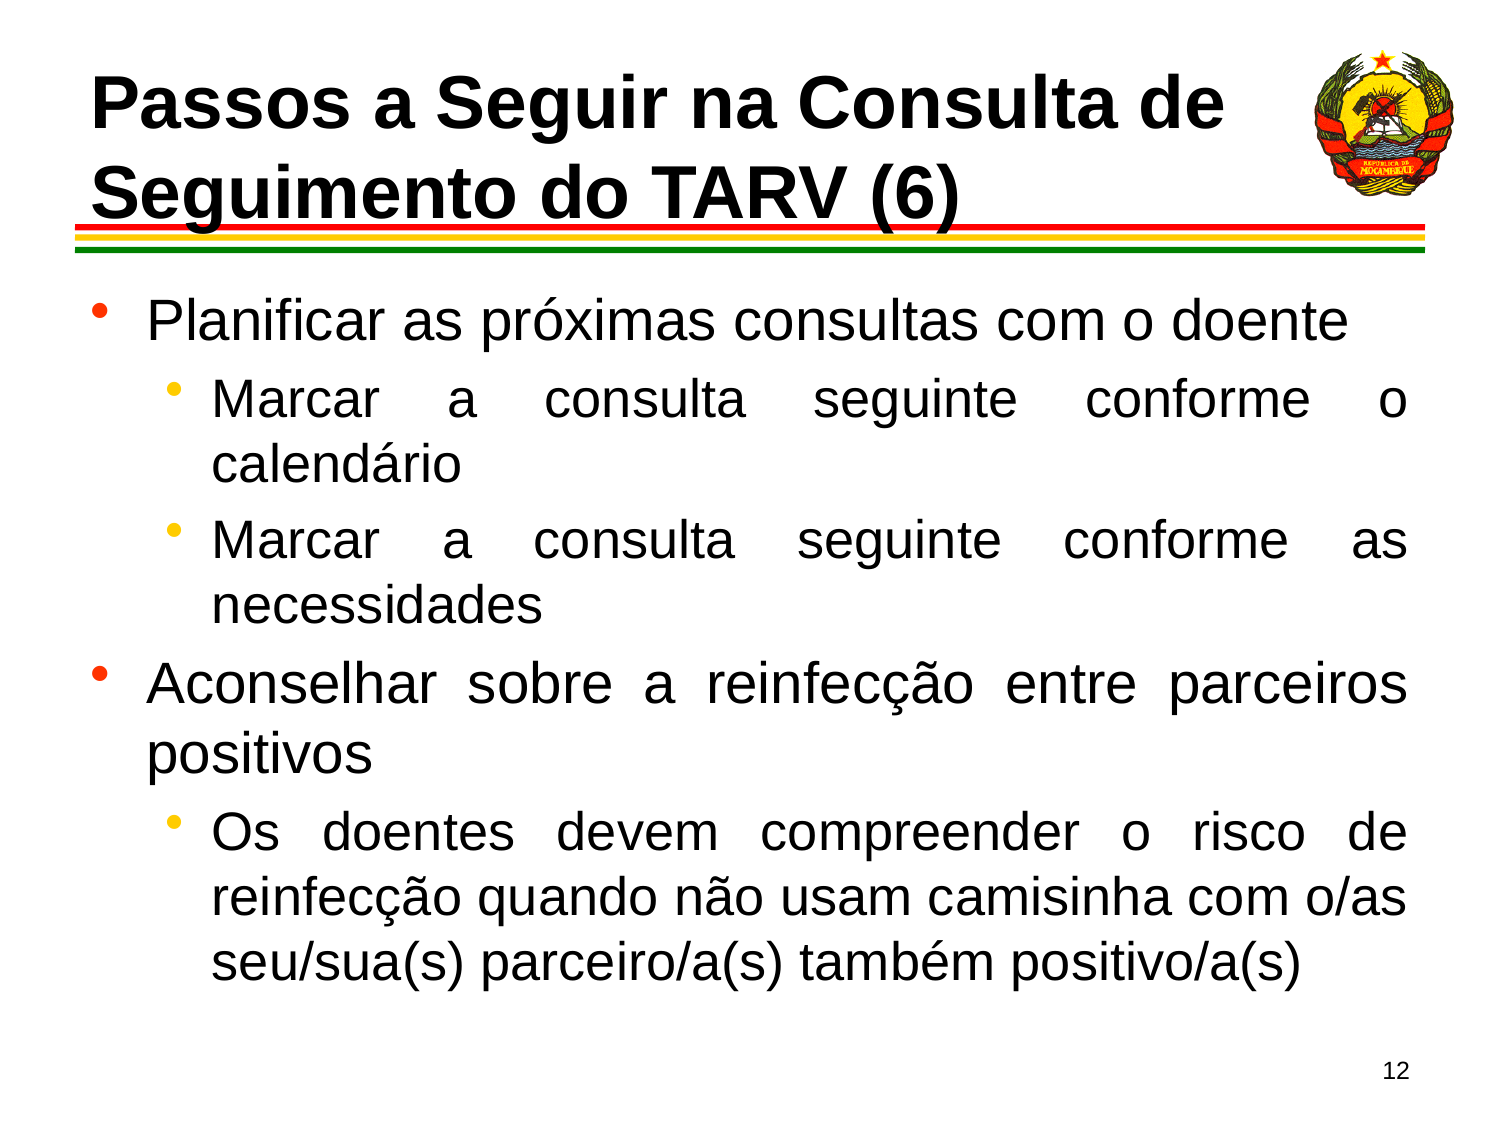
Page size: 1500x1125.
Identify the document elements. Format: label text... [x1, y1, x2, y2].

picture [1363, 50, 1455, 200]
title Passos a Seguir na Consulta de Seguimento do TARV (6) [74, 49, 1363, 238]
list Planificar as próximas consultas com o doente Marcar a consulta seguinte conforme o calendário Marcar a consulta seguinte conforme as necessidades Aconselhar sobre a reinfecção entre parceiros positivos Os doentes devem compreender o risco de reinfecção quando não usam camisinha com o/as seu/sua(s) parceiro/a(s) também positivo/a(s) [74, 274, 1426, 1051]
